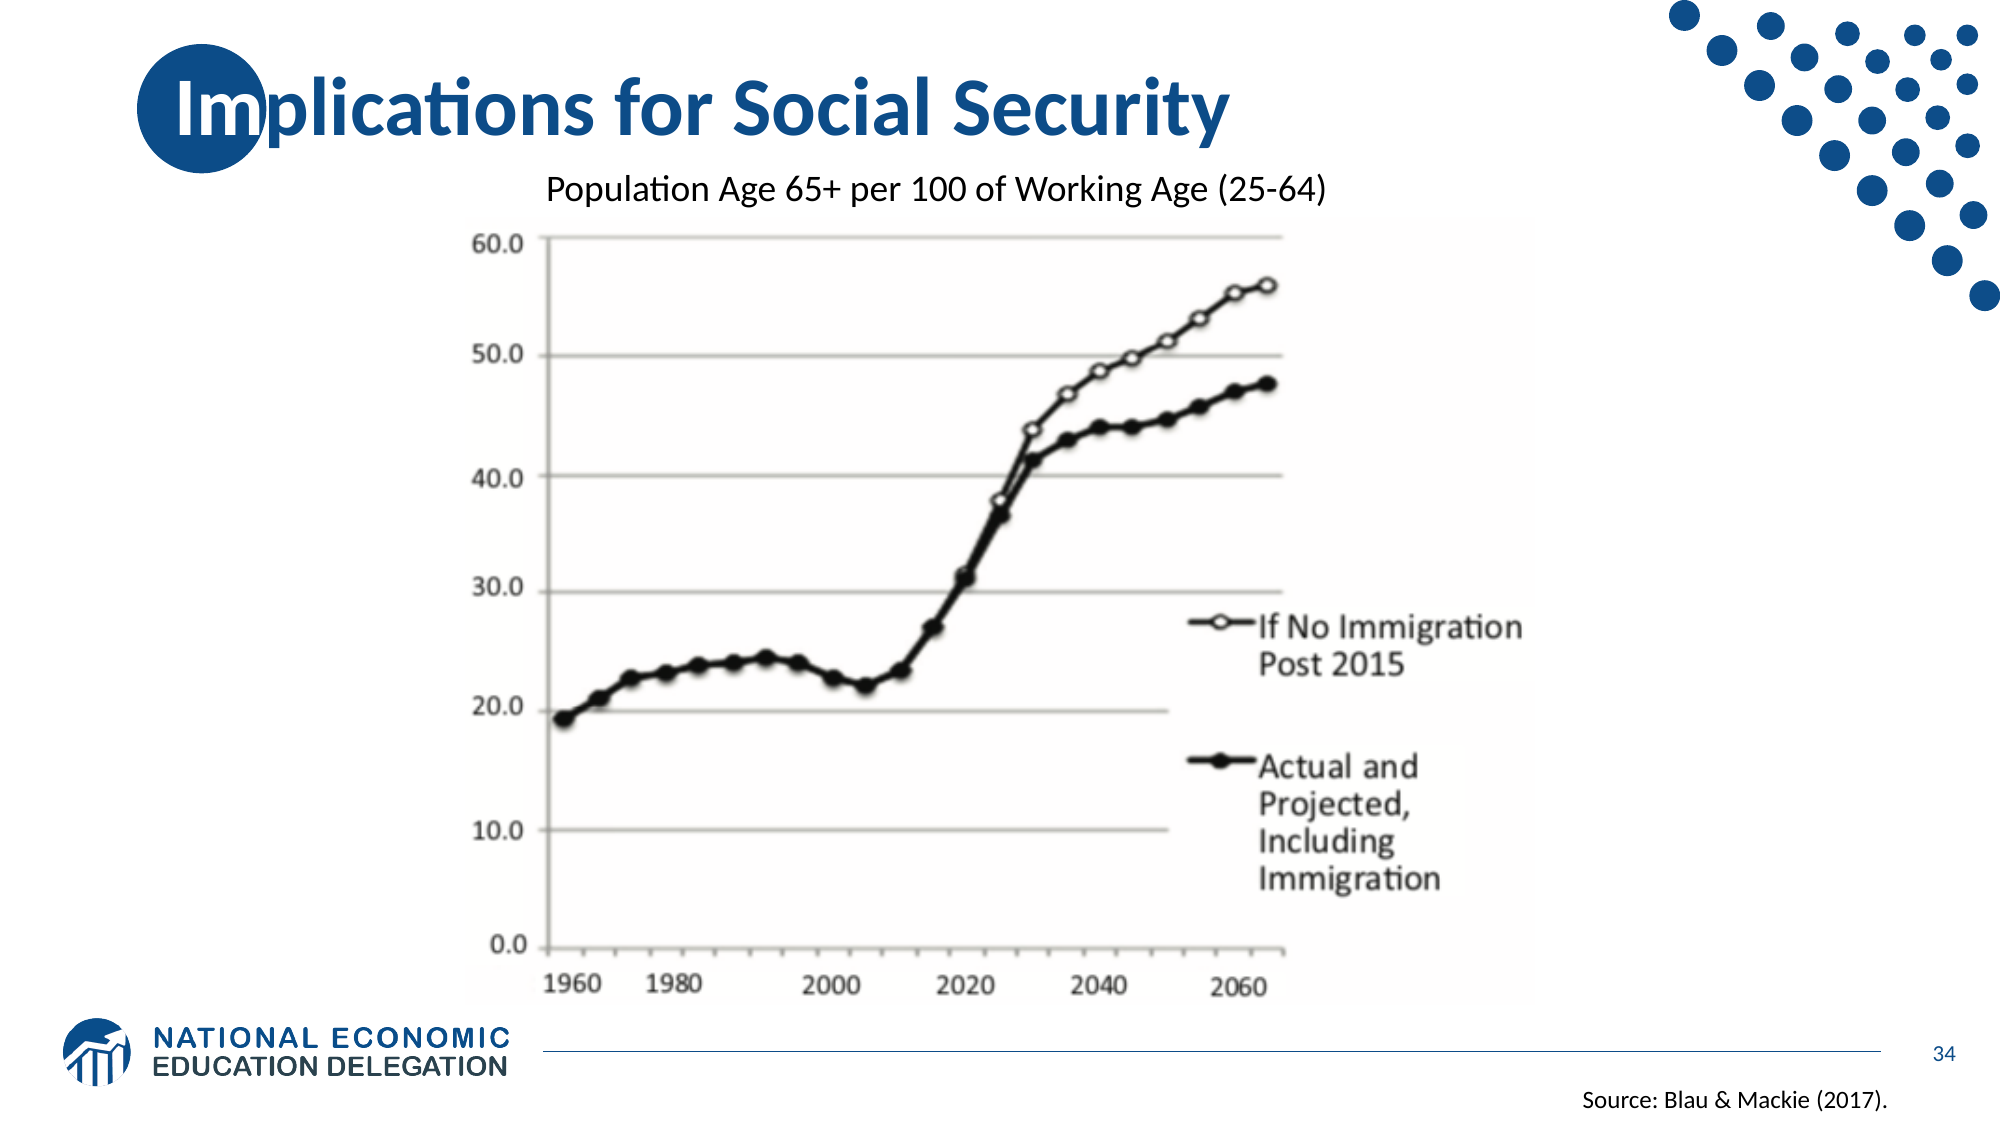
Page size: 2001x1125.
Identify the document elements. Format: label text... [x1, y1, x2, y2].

text_box Population Age 65+ per 100 of Working Age (25-64) [531, 156, 1343, 217]
picture [55, 1013, 520, 1091]
title Implications for Social Security [140, 0, 1866, 218]
slide_number 34 [1521, 1022, 1972, 1082]
text_box Source: Blau & Mackie (2017). [1567, 1076, 1904, 1121]
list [465, 217, 1535, 1005]
